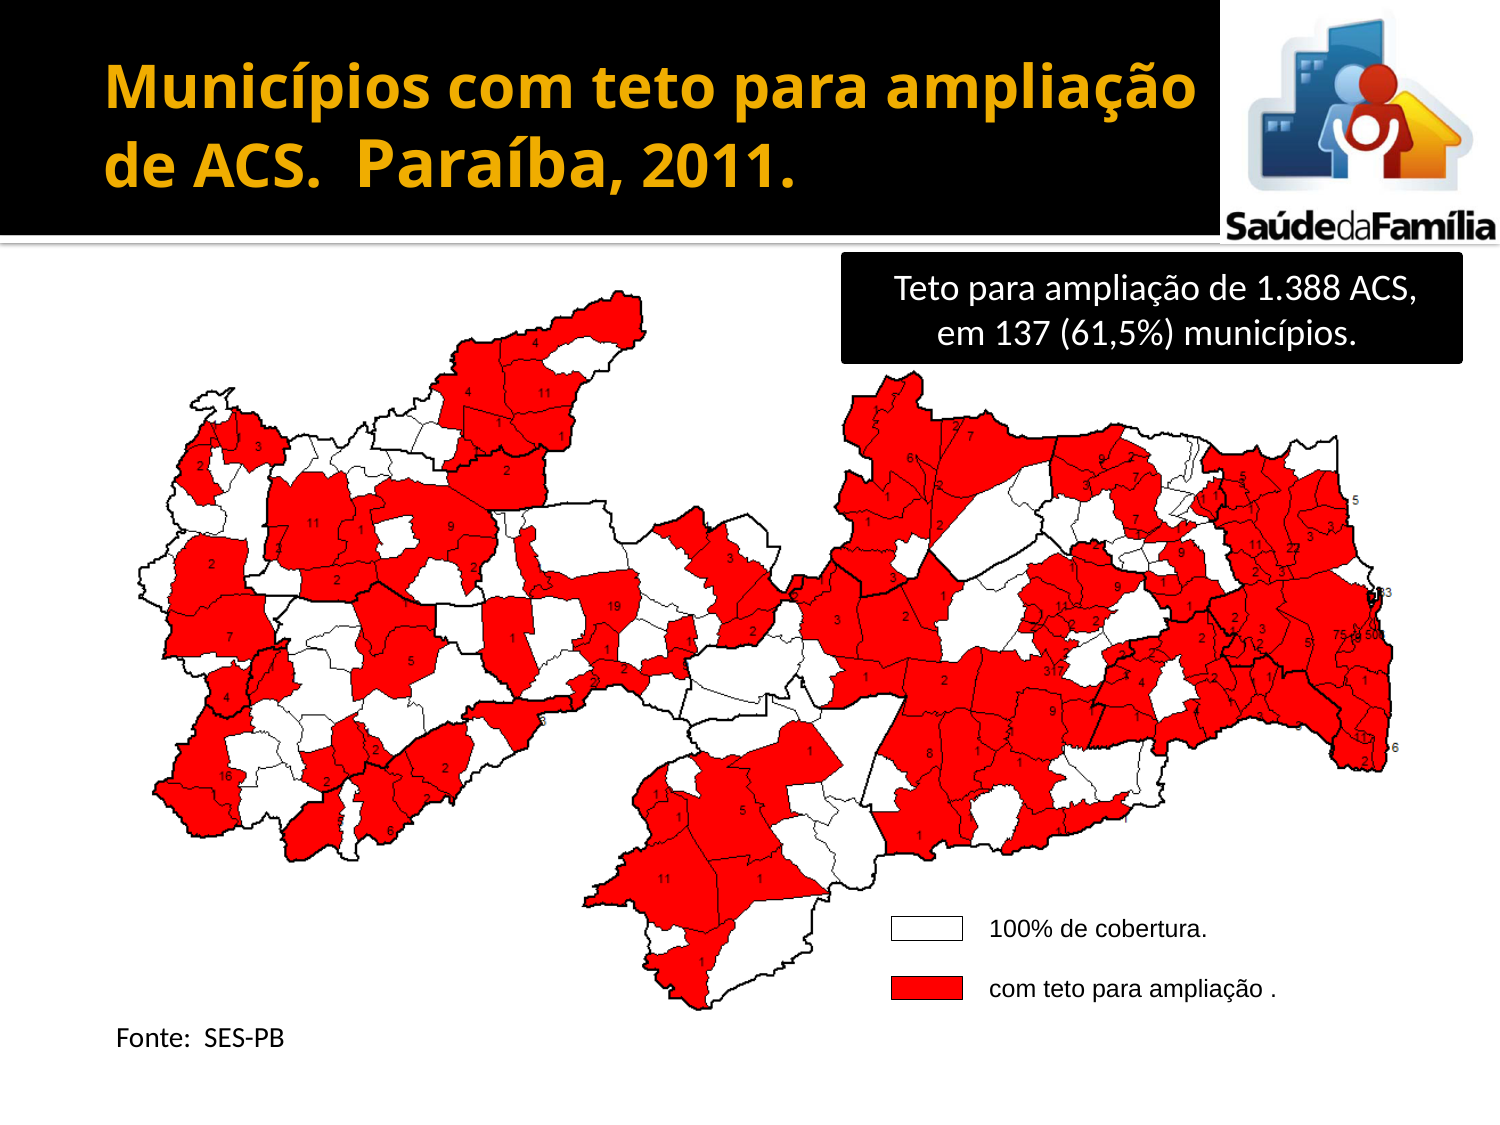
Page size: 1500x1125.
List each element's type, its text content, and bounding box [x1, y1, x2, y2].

text_box Fonte: SES-PB [101, 1011, 300, 1062]
text_box Teto para ampliação de 1.388 ACS, em 137 (61,5%) municípios. [841, 252, 1463, 364]
title Municípios com teto para ampliação de ACS. Paraíba, 2011. [88, 30, 1214, 219]
picture [1219, 0, 1500, 244]
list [135, 288, 1400, 1012]
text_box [891, 904, 1294, 1012]
